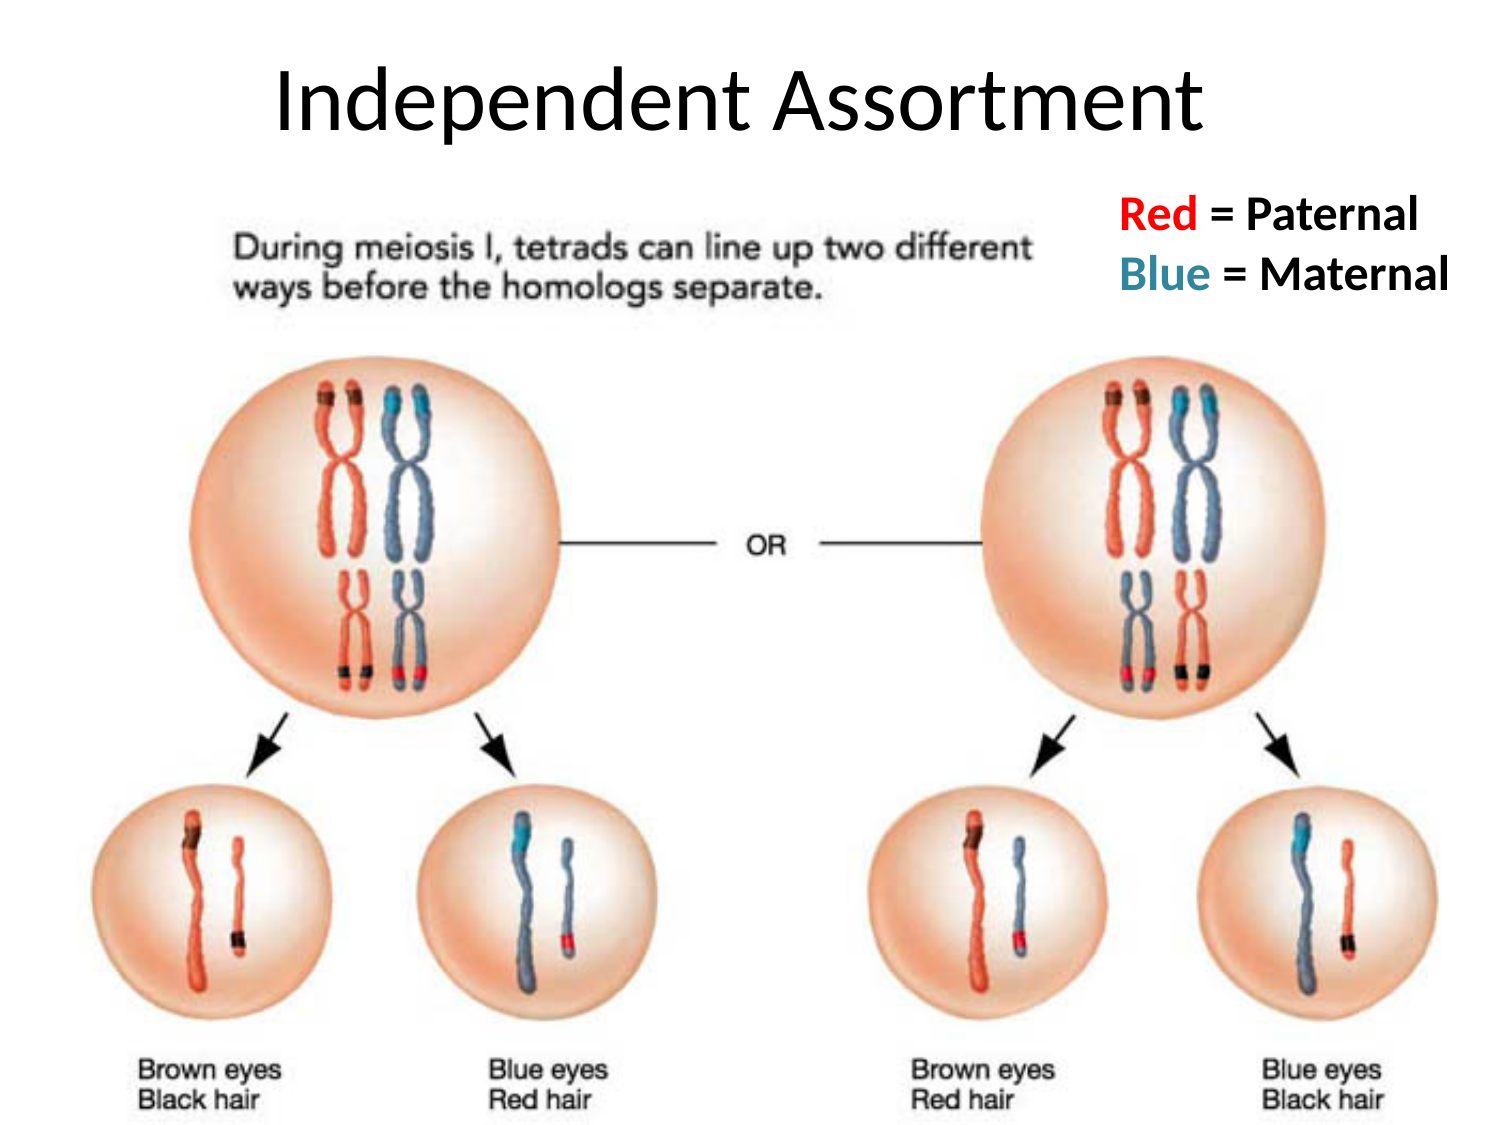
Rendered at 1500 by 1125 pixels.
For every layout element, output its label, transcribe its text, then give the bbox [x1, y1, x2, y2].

text_box Red = Paternal Blue = Maternal [1104, 172, 1500, 308]
picture [206, 195, 1064, 344]
title Independent Assortment [64, 0, 1415, 188]
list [76, 352, 1442, 1125]
